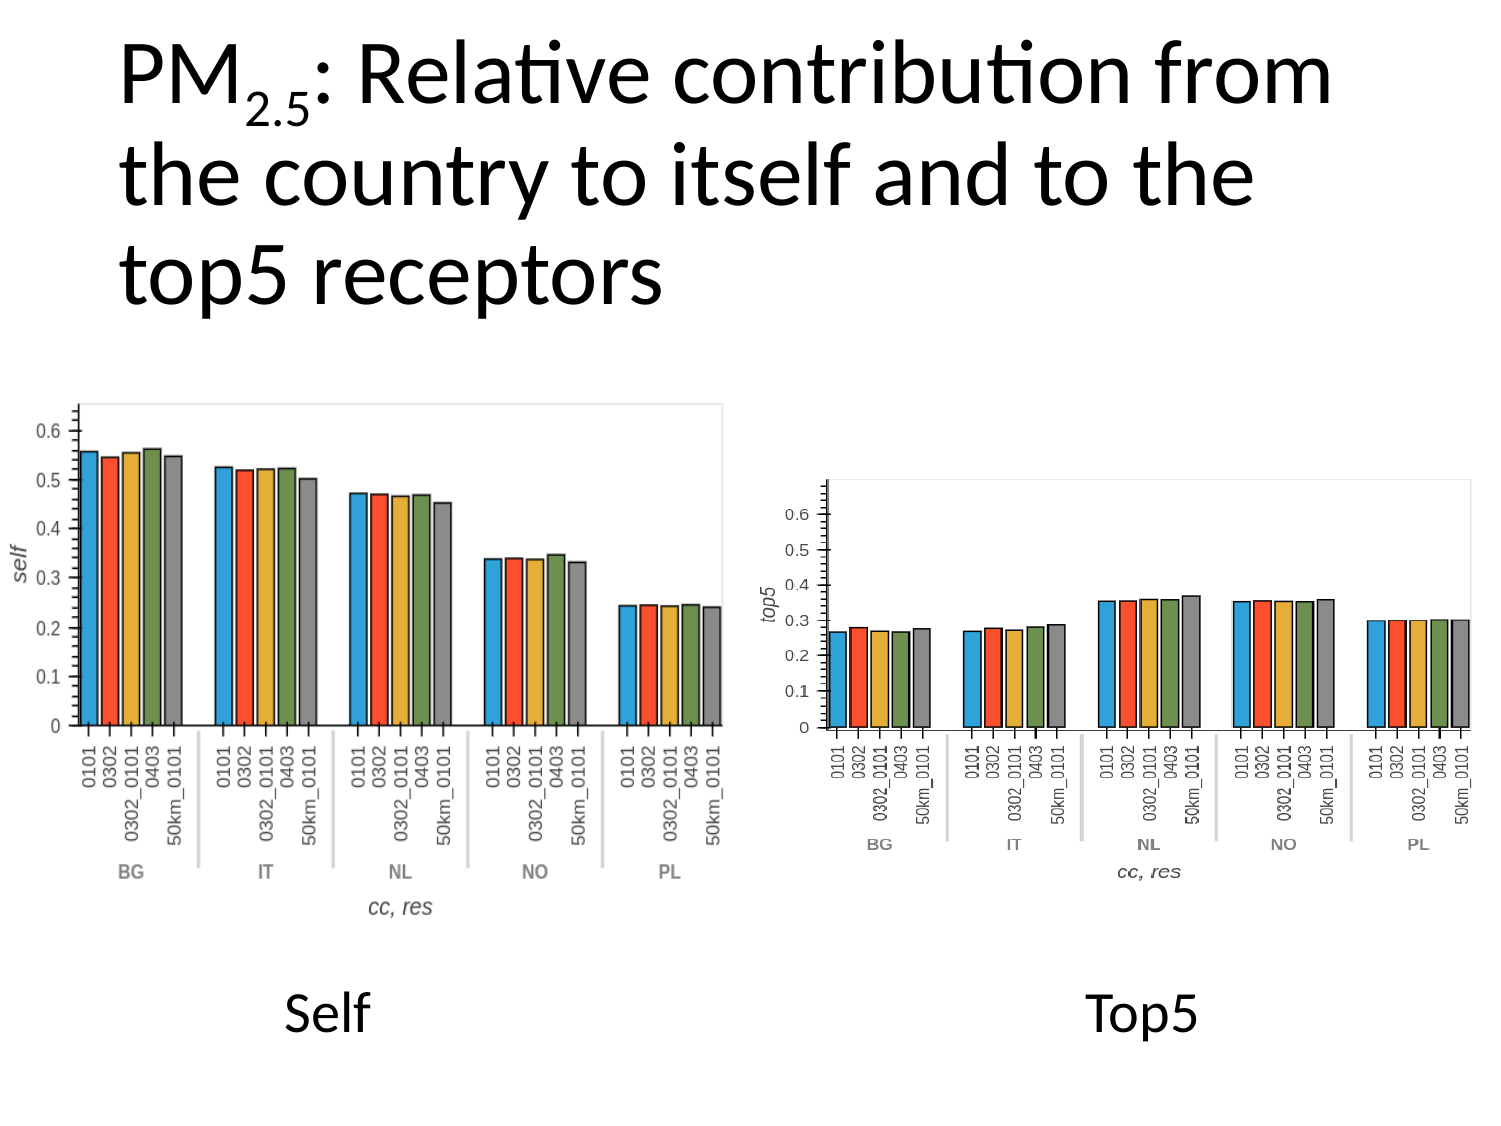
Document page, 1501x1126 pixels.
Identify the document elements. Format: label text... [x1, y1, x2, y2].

text_box Self [269, 966, 414, 1053]
picture [748, 463, 1487, 887]
text_box Top5 [1070, 966, 1232, 1053]
title PM2.5: Relative contribution from the country to itself and to the top5 receptors [103, 59, 1398, 278]
picture [0, 385, 738, 927]
